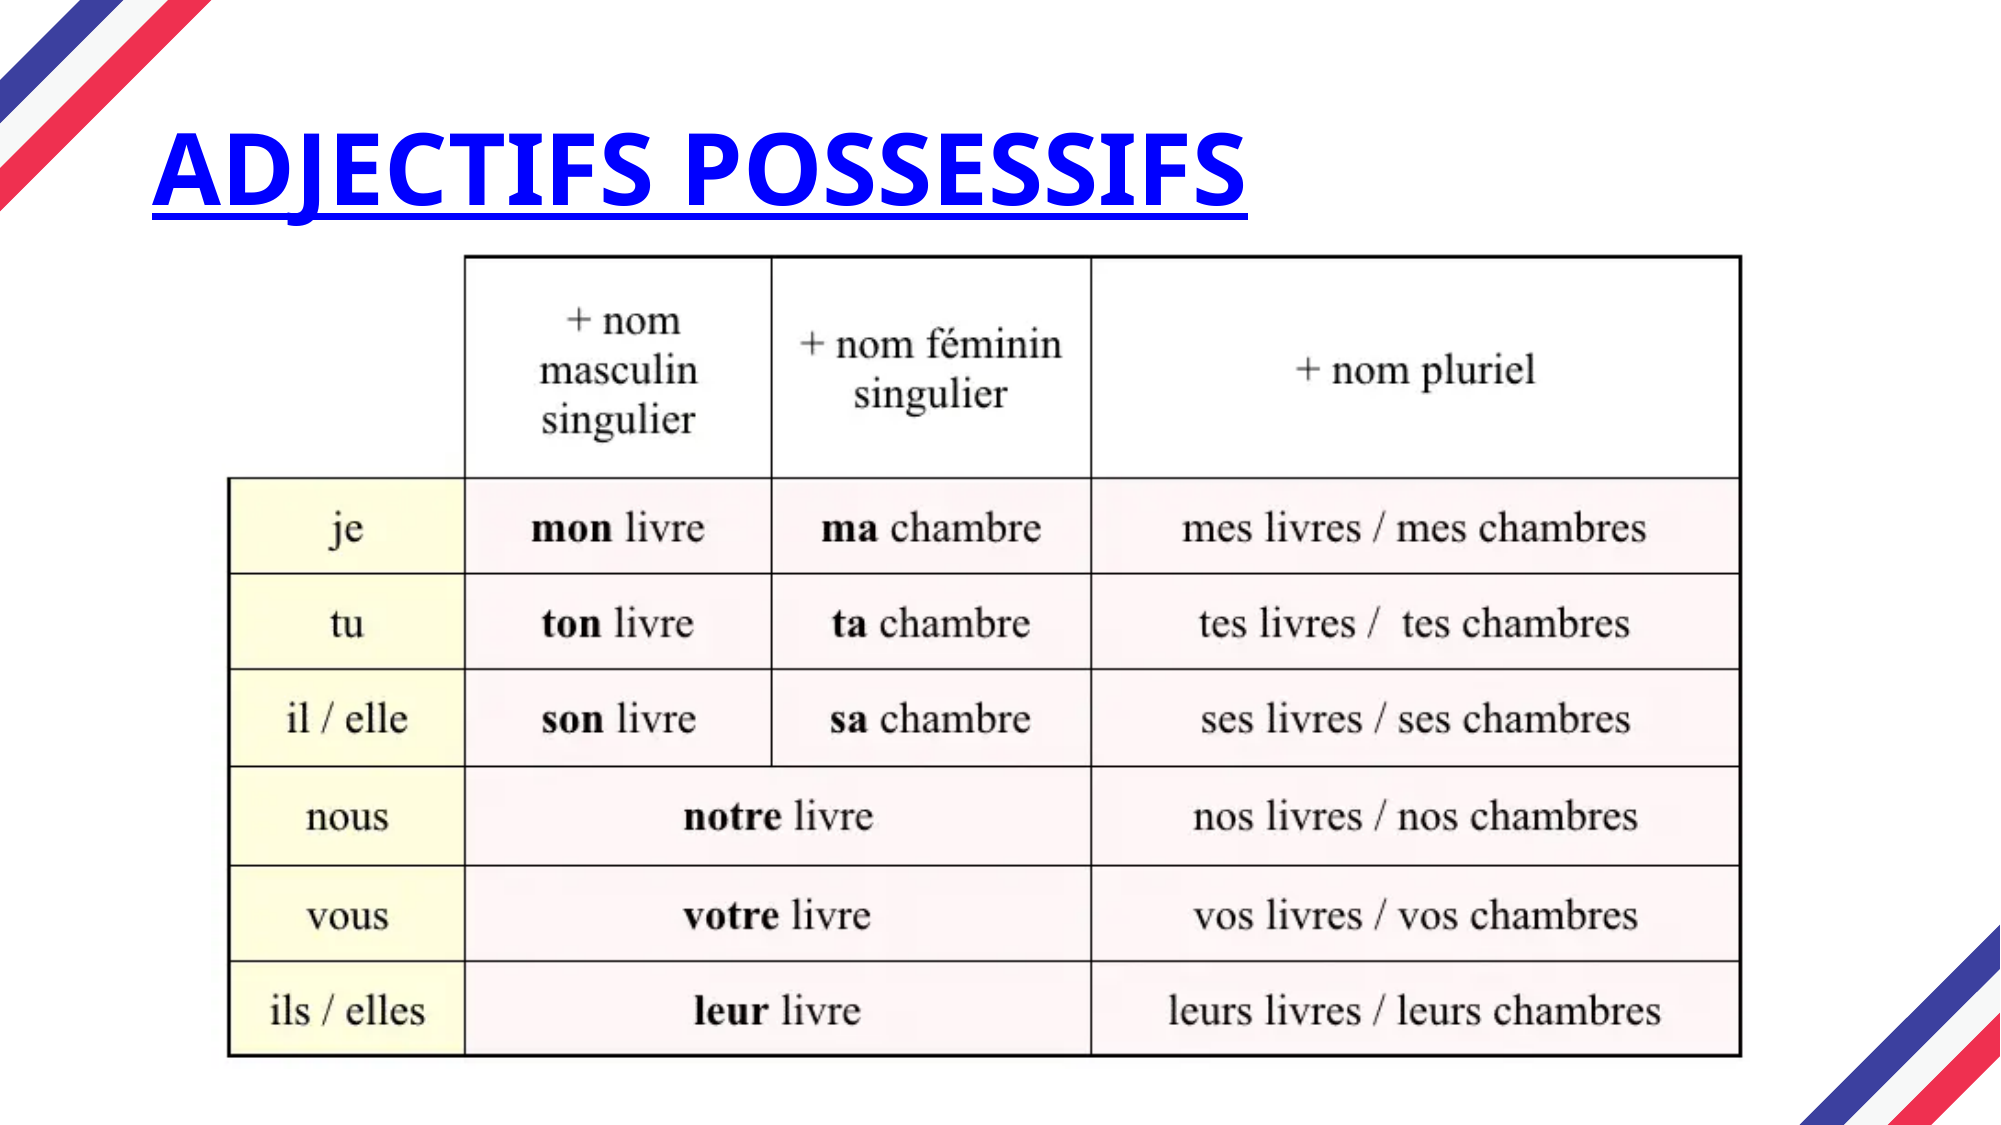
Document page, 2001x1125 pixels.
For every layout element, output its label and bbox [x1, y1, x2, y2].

picture [210, 247, 1750, 1069]
text_box [0, 0, 2000, 1125]
